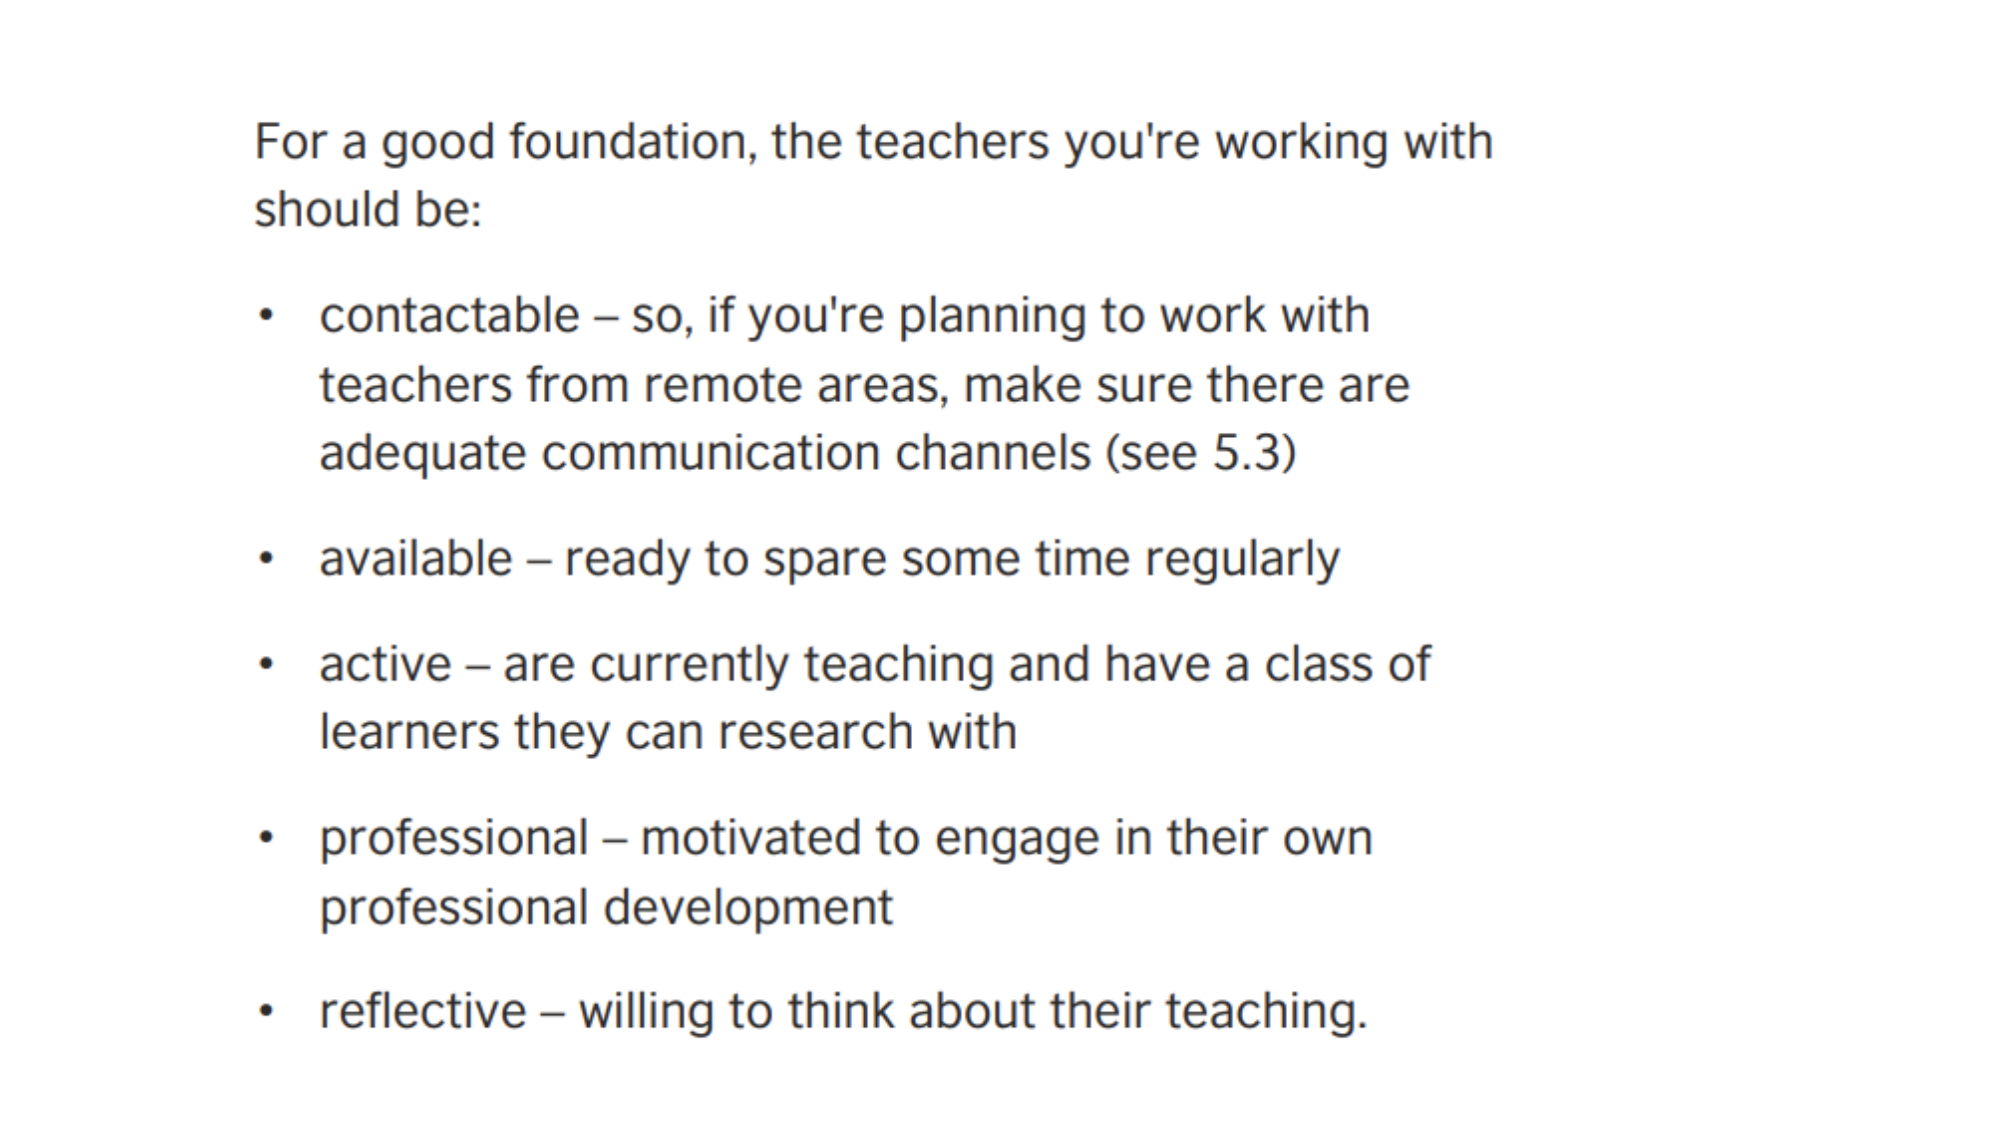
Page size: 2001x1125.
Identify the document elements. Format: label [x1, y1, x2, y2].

list [208, 79, 1592, 1088]
